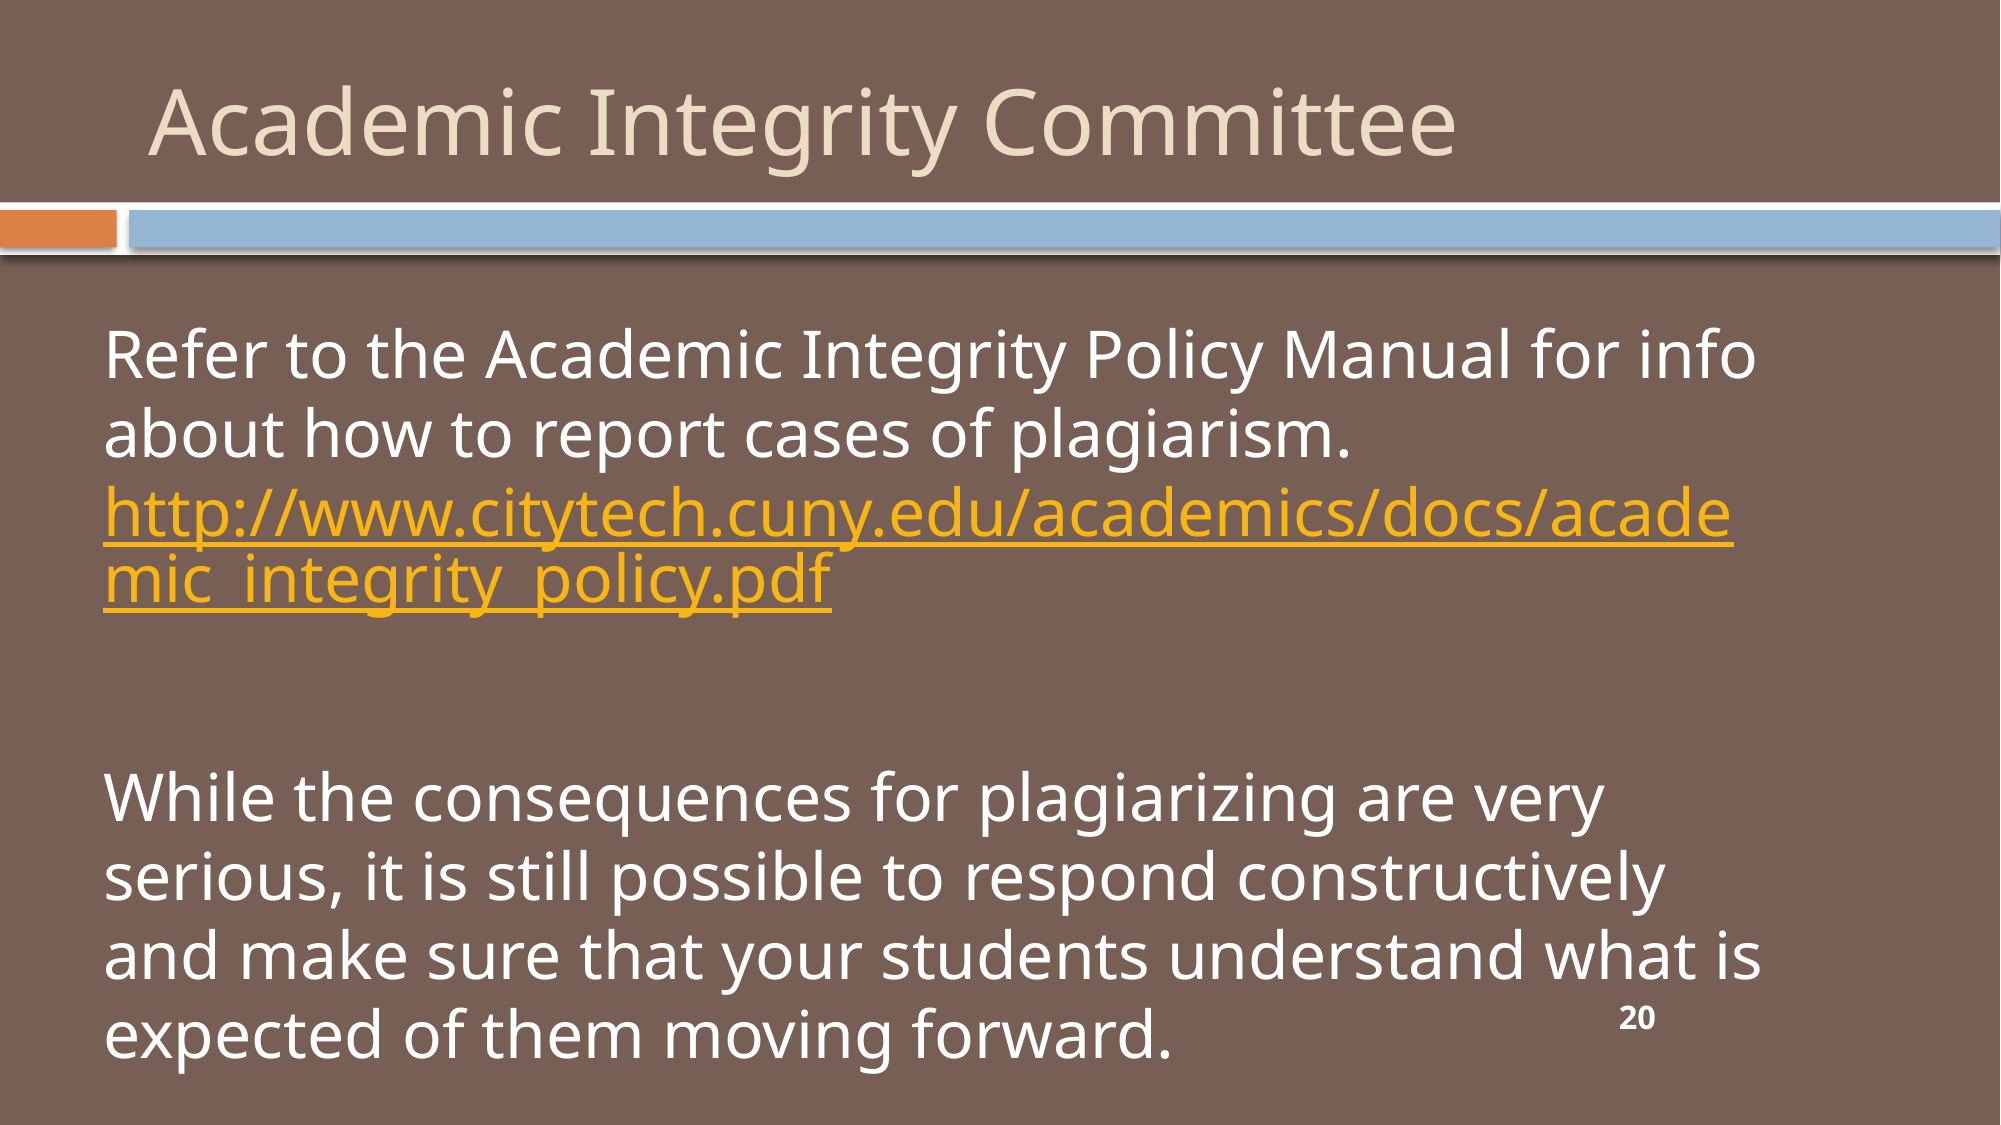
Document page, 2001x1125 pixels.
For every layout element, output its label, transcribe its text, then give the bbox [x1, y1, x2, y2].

list Refer to the Academic Integrity Policy Manual for info about how to report cases of plagiarism. http://www.citytech.cuny.edu/academics/docs/academic_integrity_policy.pdf While the consequences for plagiarizing are very serious, it is still possible to respond constructively and make sure that your students understand what is expected of them moving forward. [88, 211, 1807, 1020]
title Academic Integrity Committee [133, 37, 1918, 200]
slide_number 20 [1412, 989, 1863, 1050]
